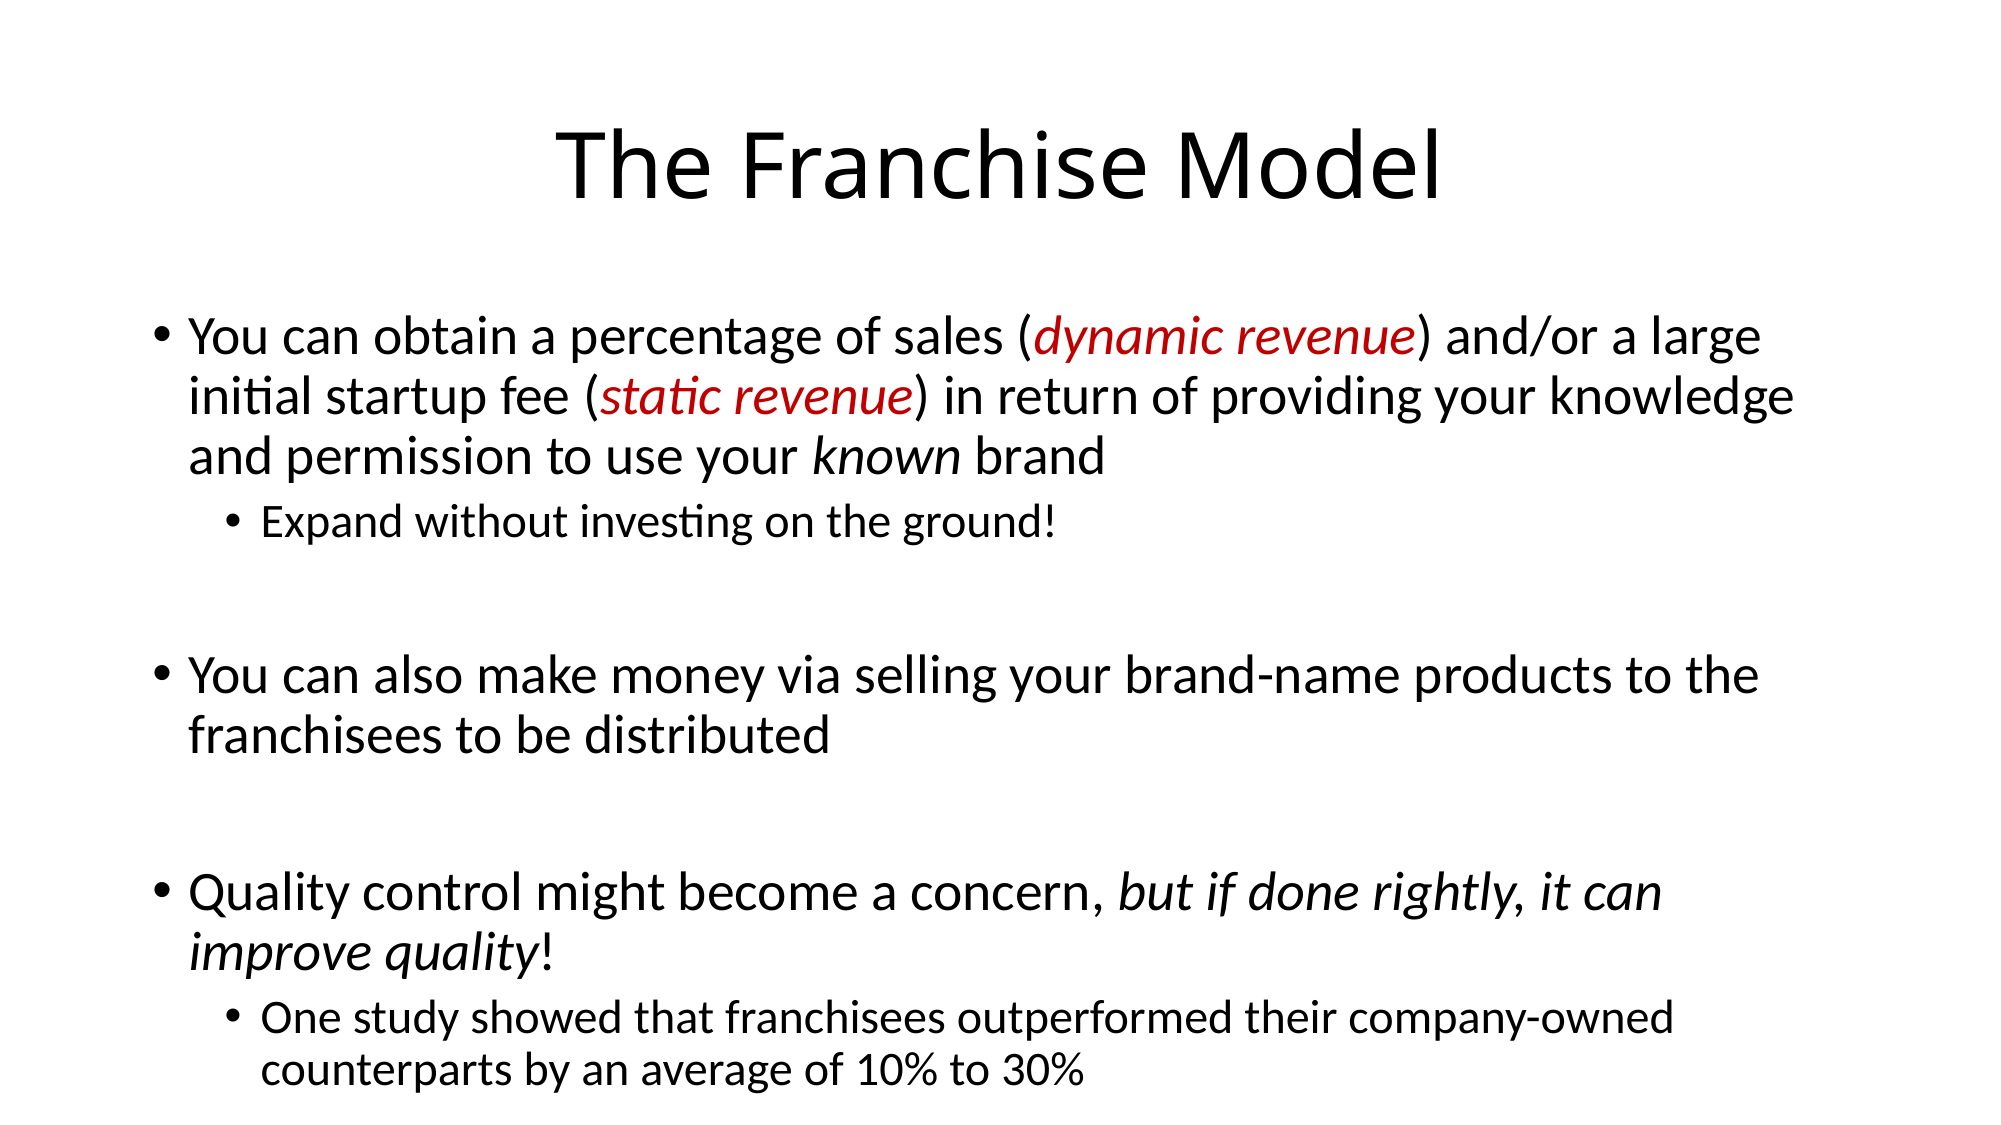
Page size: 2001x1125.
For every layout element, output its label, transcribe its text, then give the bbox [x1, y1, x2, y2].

title The Franchise Model [137, 59, 1863, 278]
list You can obtain a percentage of sales (dynamic revenue) and/or a large initial startup fee (static revenue) in return of providing your knowledge and permission to use your known brand Expand without investing on the ground! You can also make money via selling your brand-name products to the franchisees to be distributed Quality control might become a concern, but if done rightly, it can improve quality! One study showed that franchisees outperformed their company-owned counterparts by an average of 10% to 30% [137, 299, 1863, 1104]
